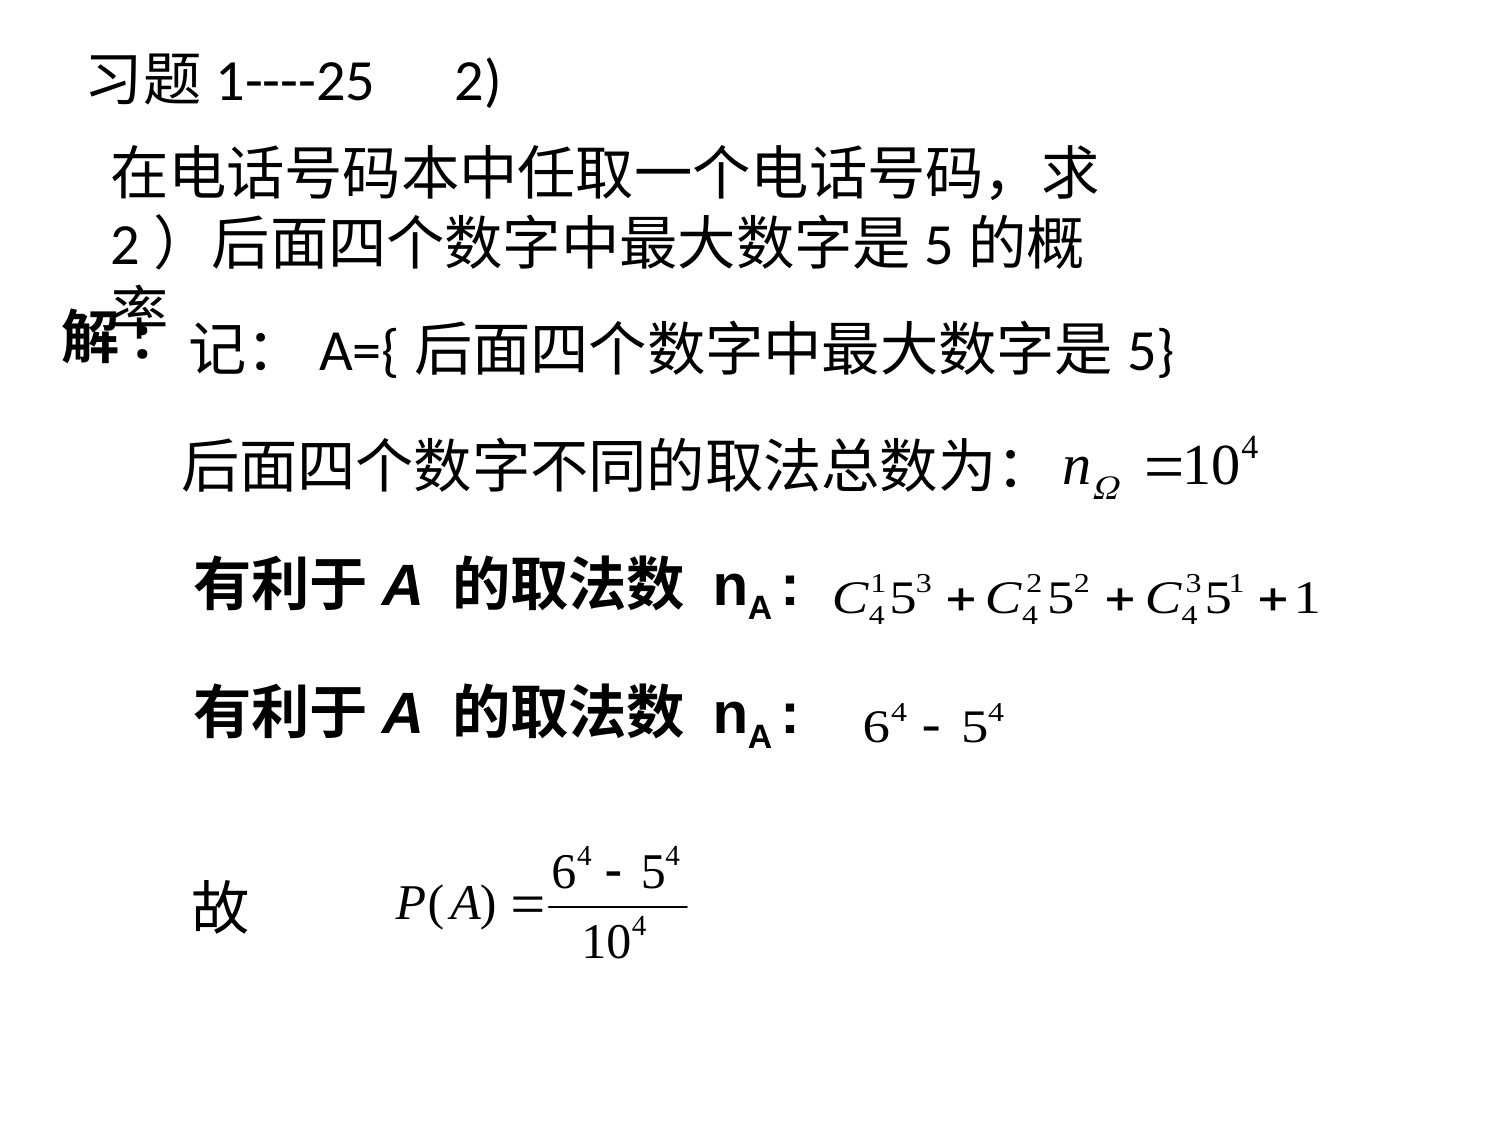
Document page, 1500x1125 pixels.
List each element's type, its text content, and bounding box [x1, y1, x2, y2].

text_box 后面四个数字不同的取法总数为： [166, 421, 1053, 507]
text_box 有利于A 的取法数 nA : [178, 539, 887, 634]
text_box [1054, 421, 1269, 510]
text_box 有利于A 的取法数 nA : [178, 668, 887, 763]
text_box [386, 831, 700, 970]
text_box 记：A={后面四个数字中最大数字是5} [173, 304, 1190, 390]
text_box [825, 562, 1325, 633]
text_box 故 [176, 863, 265, 949]
text_box 习题1----25 2) [70, 35, 1102, 120]
text_box 解: [47, 292, 166, 378]
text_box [855, 691, 1016, 754]
text_box 在电话号码本中任取一个电话号码，求 2）后面四个数字中最大数字是5的概率 [95, 128, 1127, 354]
